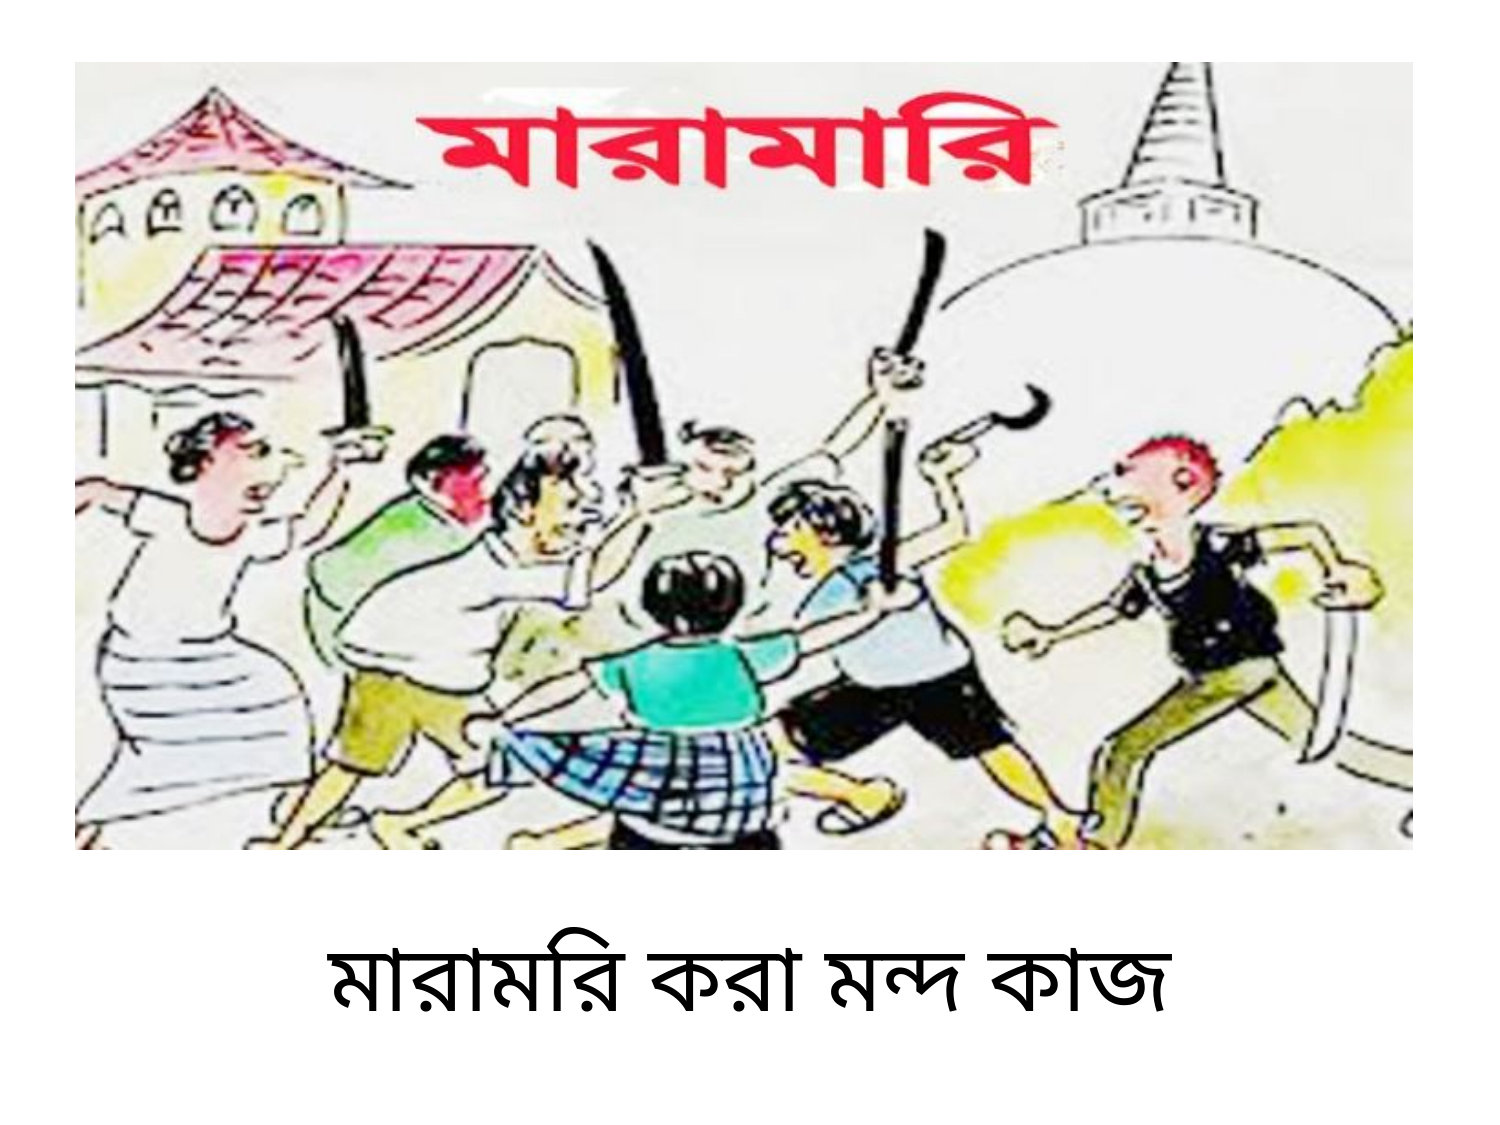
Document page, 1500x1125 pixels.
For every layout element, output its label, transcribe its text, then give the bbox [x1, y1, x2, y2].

picture [74, 62, 1413, 851]
title মারামরি করা মন্দ কাজ [75, 875, 1425, 1075]
